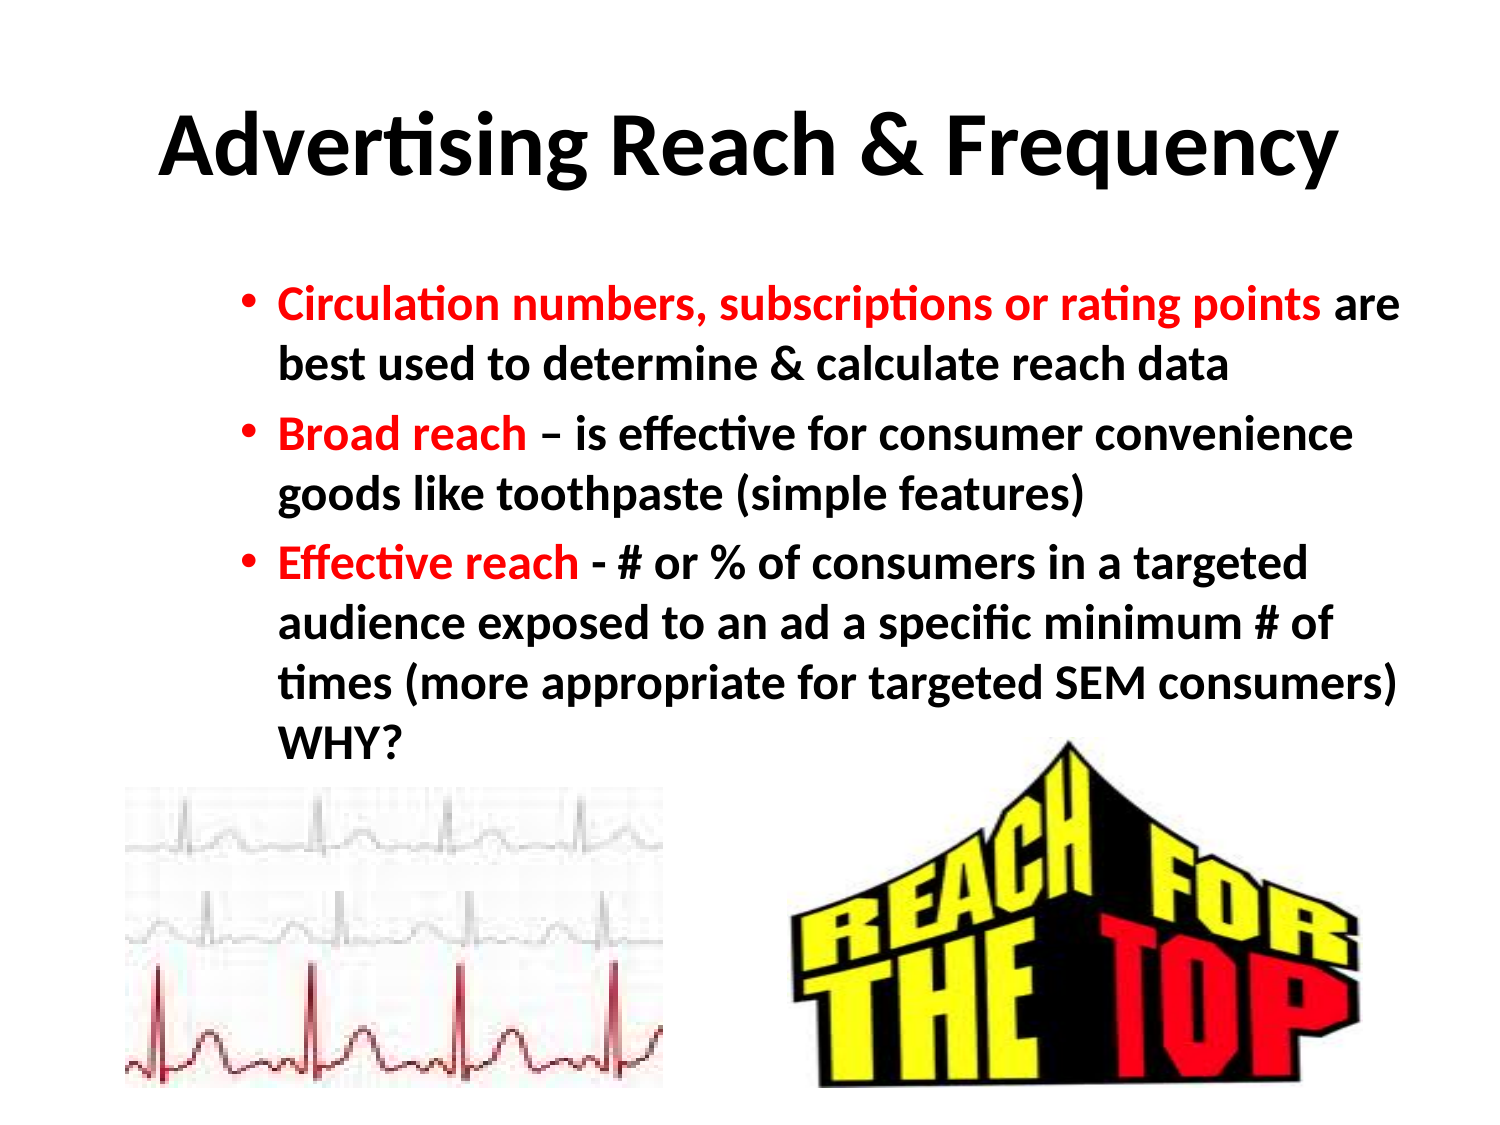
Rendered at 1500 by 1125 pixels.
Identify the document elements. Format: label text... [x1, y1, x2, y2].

picture [787, 737, 1363, 1088]
list Circulation numbers, subscriptions or rating points are best used to determine & calculate reach data Broad reach – is effective for consumer convenience goods like toothpaste (simple features) Effective reach - # or % of consumers in a targeted audience exposed to an ad a specific minimum # of times (more appropriate for targeted SEM consumers) WHY? [75, 262, 1425, 1100]
picture [124, 787, 663, 1088]
title Advertising Reach & Frequency [75, 45, 1425, 233]
